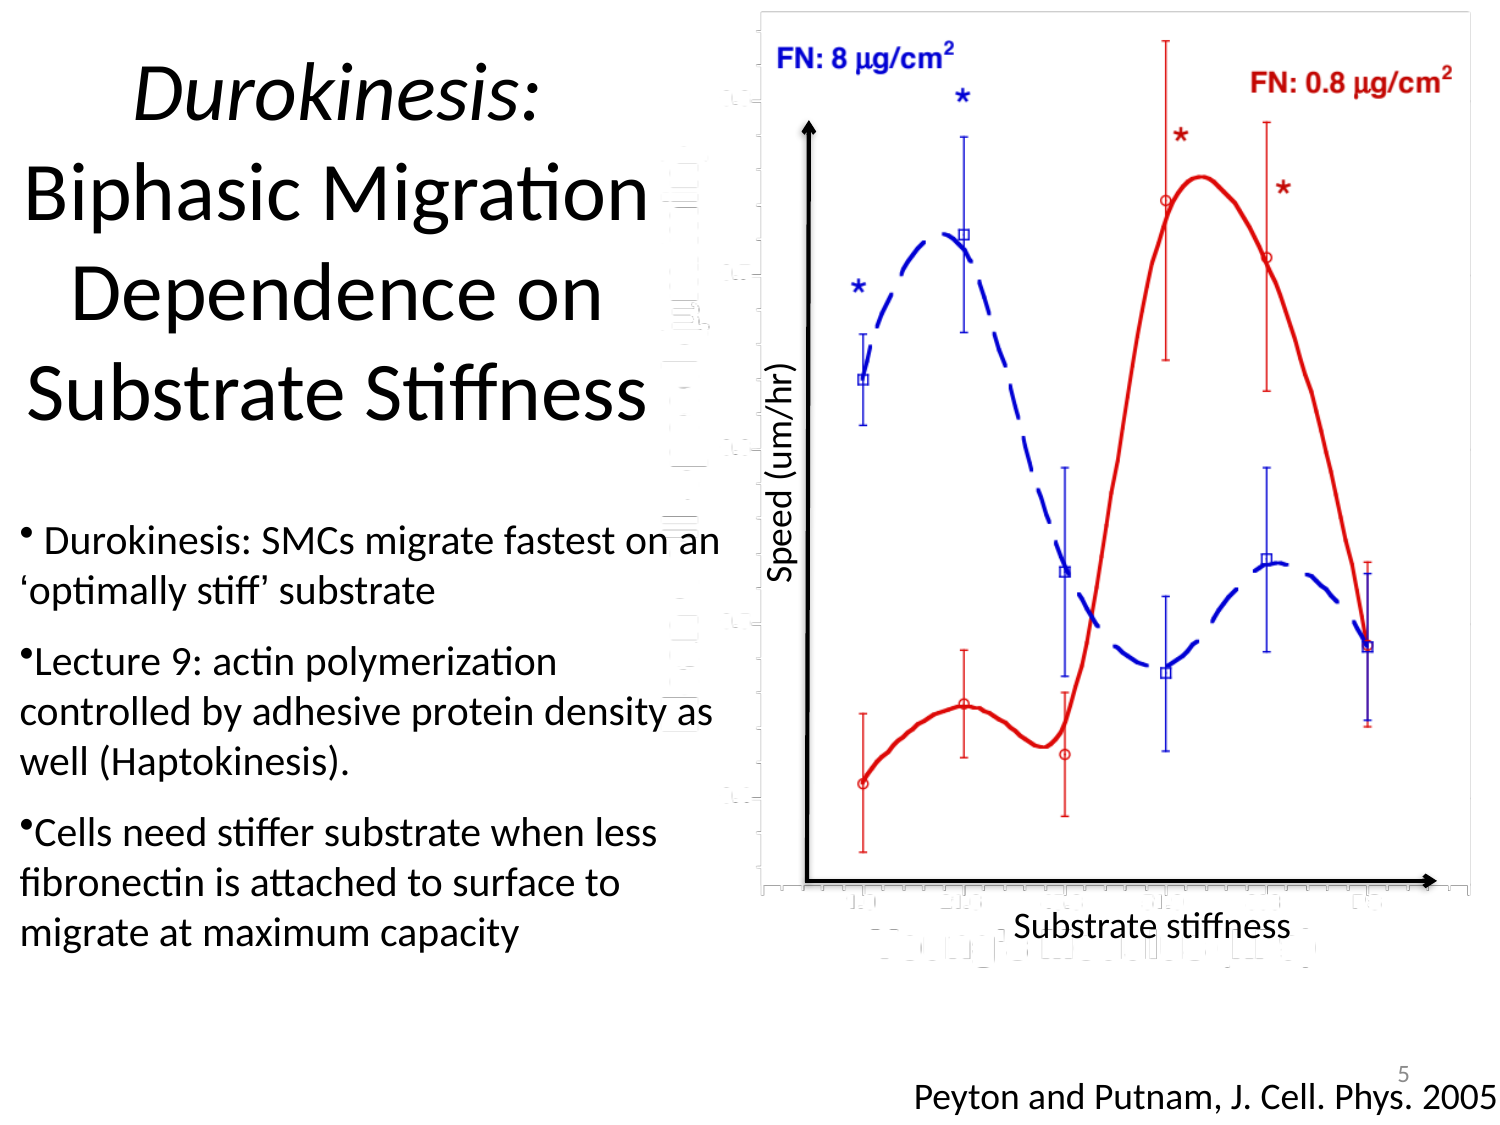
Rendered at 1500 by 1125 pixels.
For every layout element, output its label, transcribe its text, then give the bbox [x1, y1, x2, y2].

slide_number 5 [1074, 1042, 1425, 1103]
title Durokinesis: Biphasic Migration Dependence on Substrate Stiffness [0, 0, 622, 475]
text_box Durokinesis: SMCs migrate fastest on an ‘optimally stiff’ substrate Lecture 9: actin polymerization controlled by adhesive protein density as well (Haptokinesis). Cells need stiffer substrate when less fibronectin is attached to surface to migrate at maximum capacity [4, 505, 622, 963]
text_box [806, 119, 810, 880]
picture [627, 0, 1500, 1001]
text_box Peyton and Putnam, J. Cell. Phys. 2005 [899, 1064, 1500, 1125]
